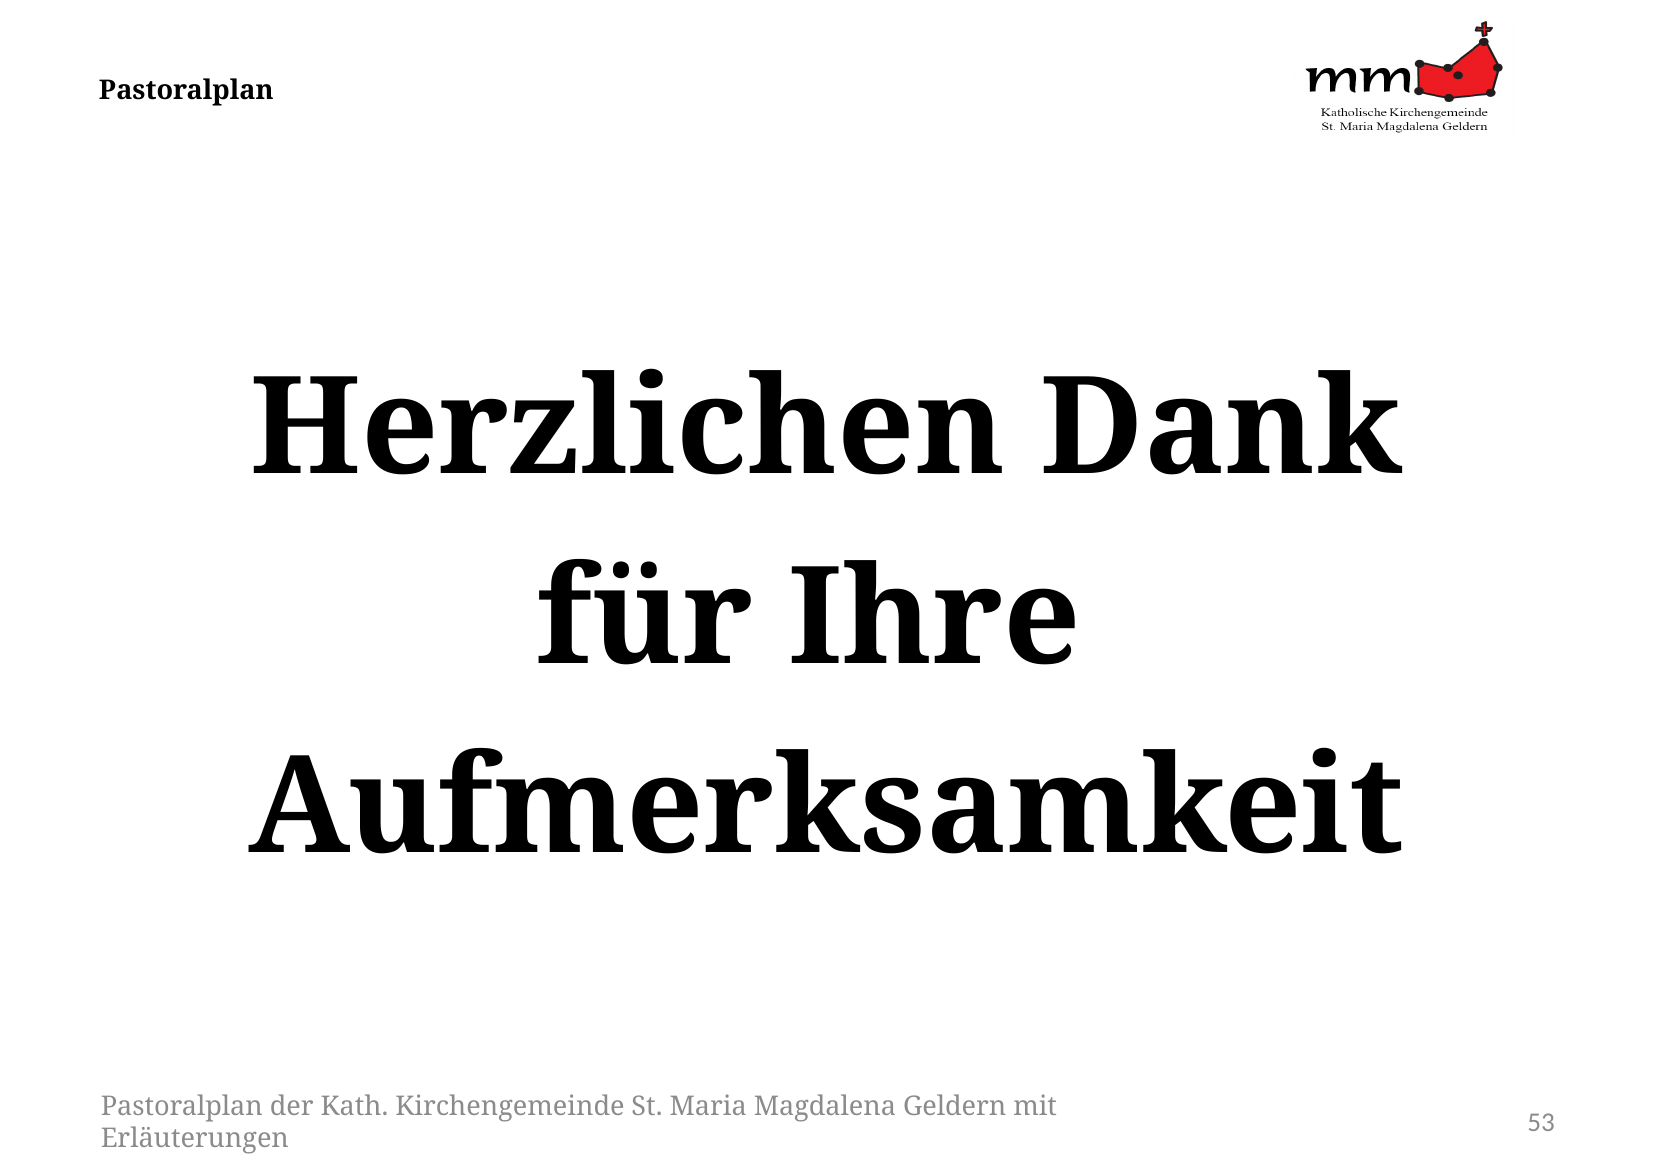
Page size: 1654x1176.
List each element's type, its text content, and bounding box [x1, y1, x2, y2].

footer Pastoralplan der Kath. Kirchengemeinde St. Maria Magdalena Geldern mit Erläuterungen [84, 1089, 1089, 1152]
picture [1293, 17, 1516, 142]
list Herzlichen Dank für Ihre Aufmerksamkeit [82, 168, 1571, 1050]
title Pastoralplan [82, 32, 1517, 156]
slide_number 53 [1185, 1089, 1571, 1152]
